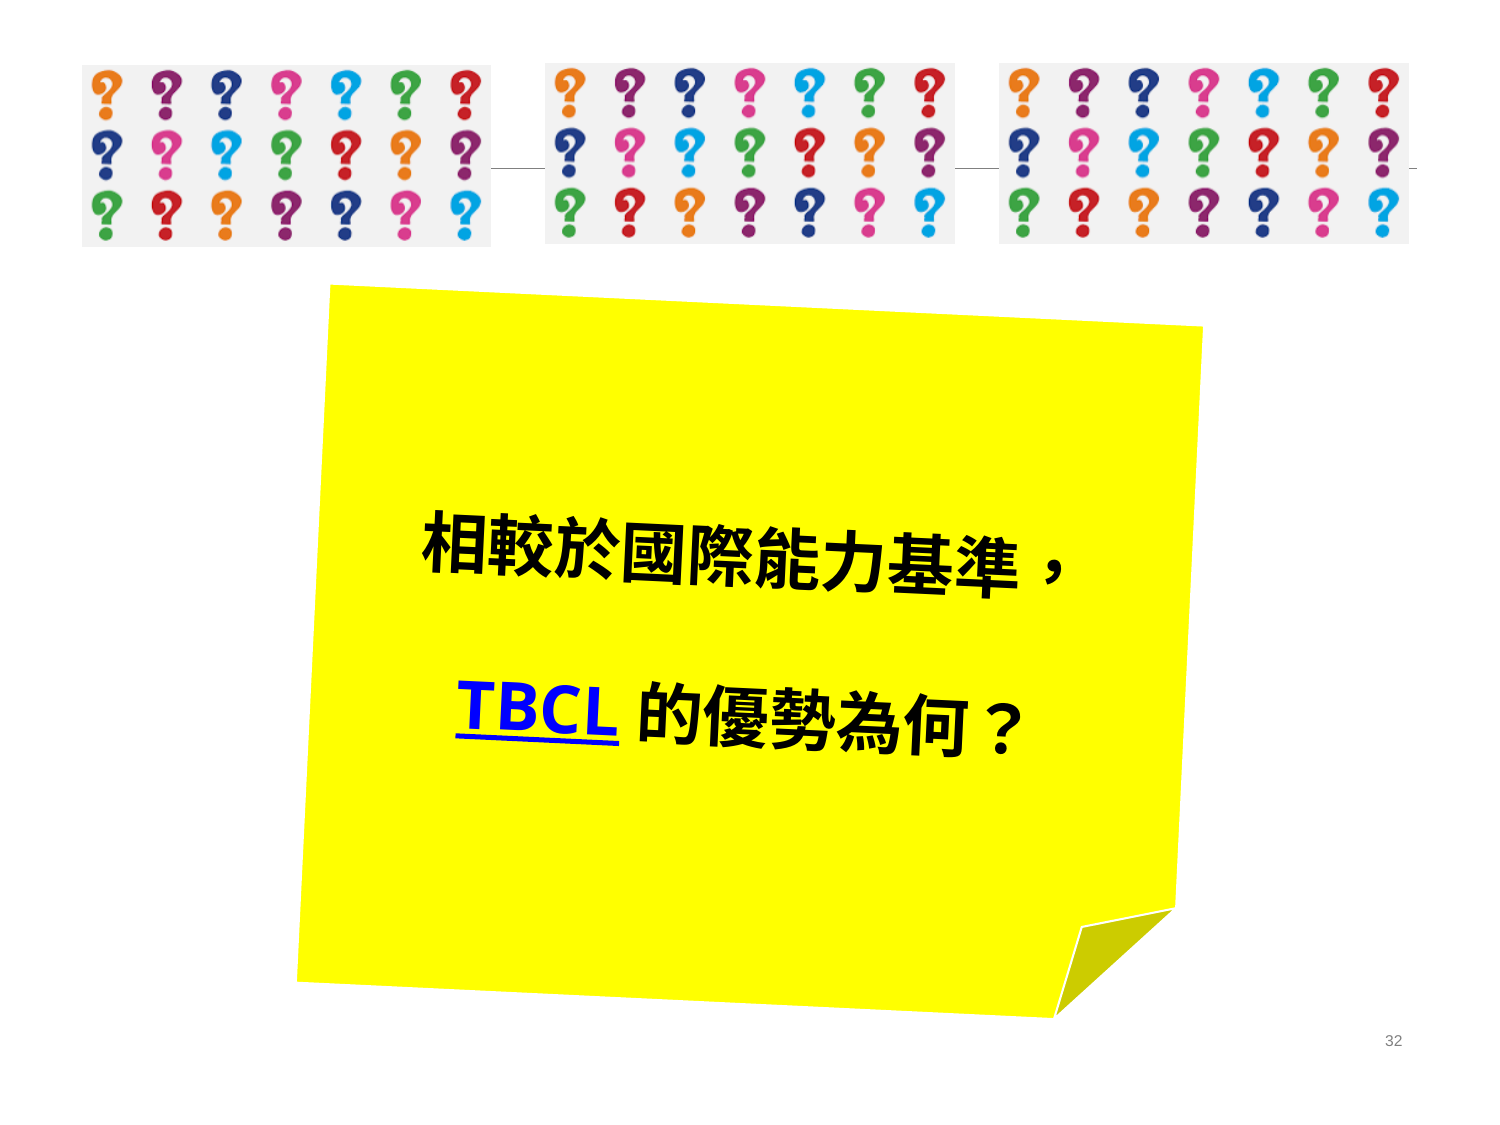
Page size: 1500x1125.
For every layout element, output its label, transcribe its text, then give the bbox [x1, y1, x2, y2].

picture [999, 63, 1409, 244]
picture [82, 65, 492, 247]
picture [545, 63, 955, 244]
slide_number 32 [1059, 1023, 1418, 1058]
text_box 相較於國際能力基準， TBCL的優勢為何？ [294, 282, 1206, 1021]
